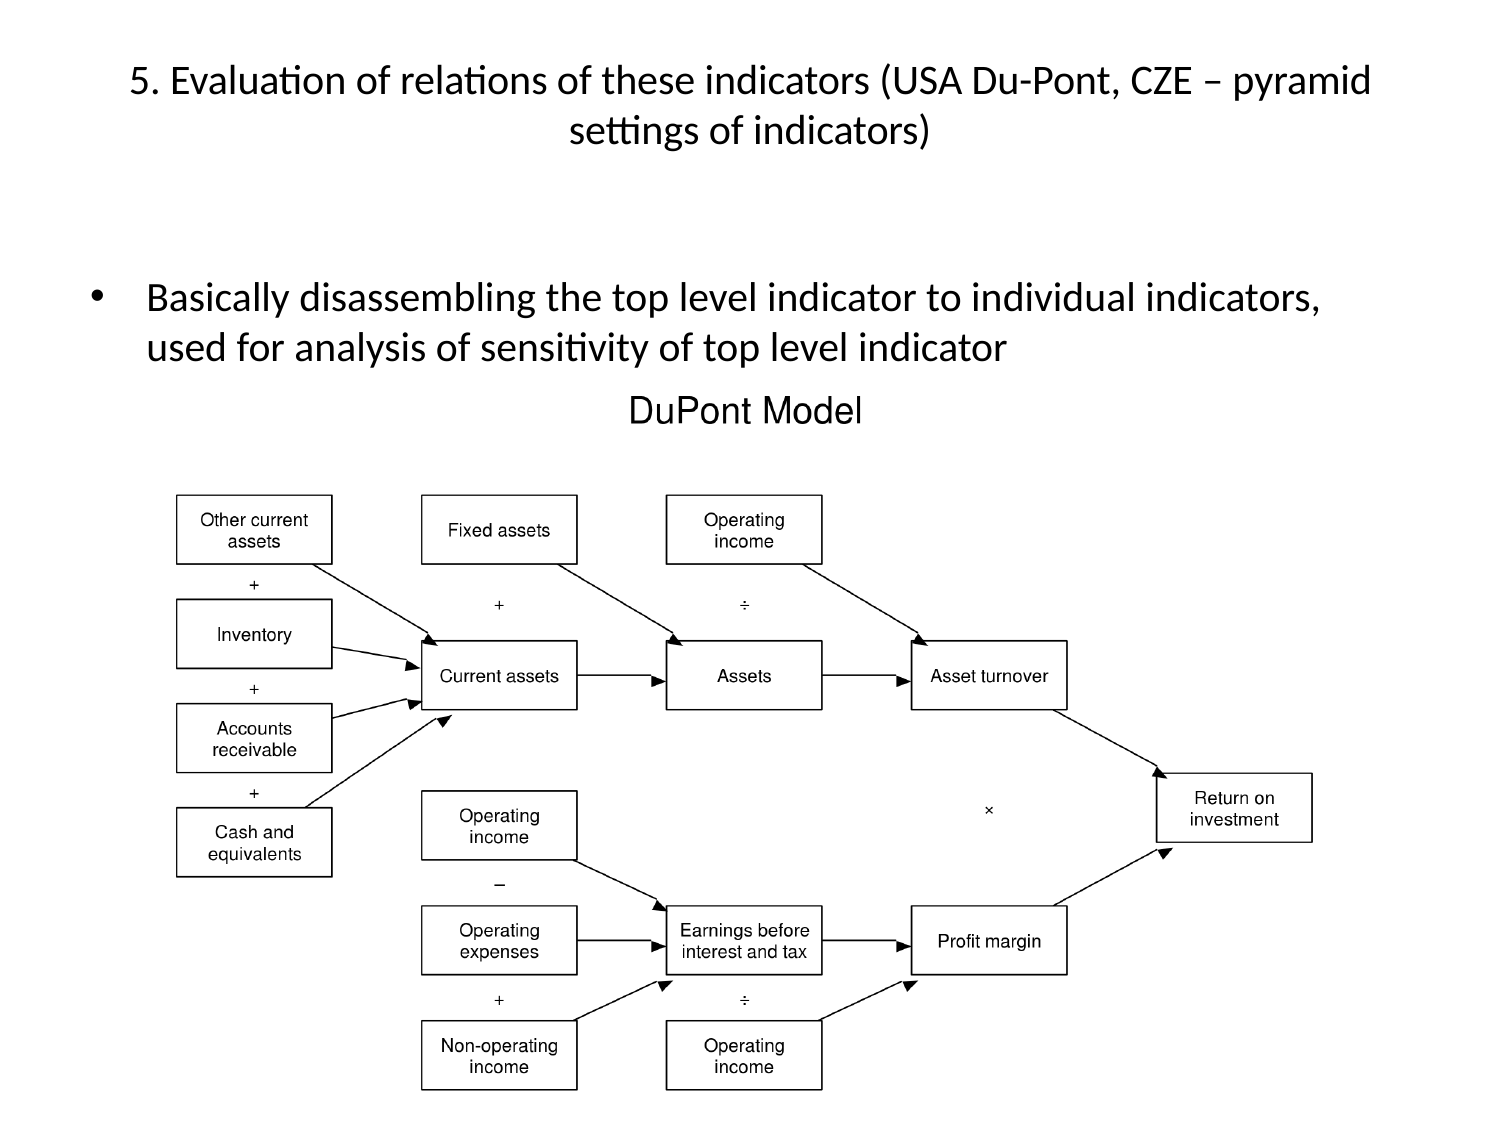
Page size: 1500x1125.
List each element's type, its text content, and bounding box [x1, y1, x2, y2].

list Basically disassembling the top level indicator to individual indicators, used for analysis of sensitivity of top level indicator [75, 262, 1425, 1005]
picture [159, 380, 1329, 1114]
title 5. Evaluation of relations of these indicators (USA Du-Pont, CZE – pyramid settings of indicators) [75, 45, 1425, 233]
